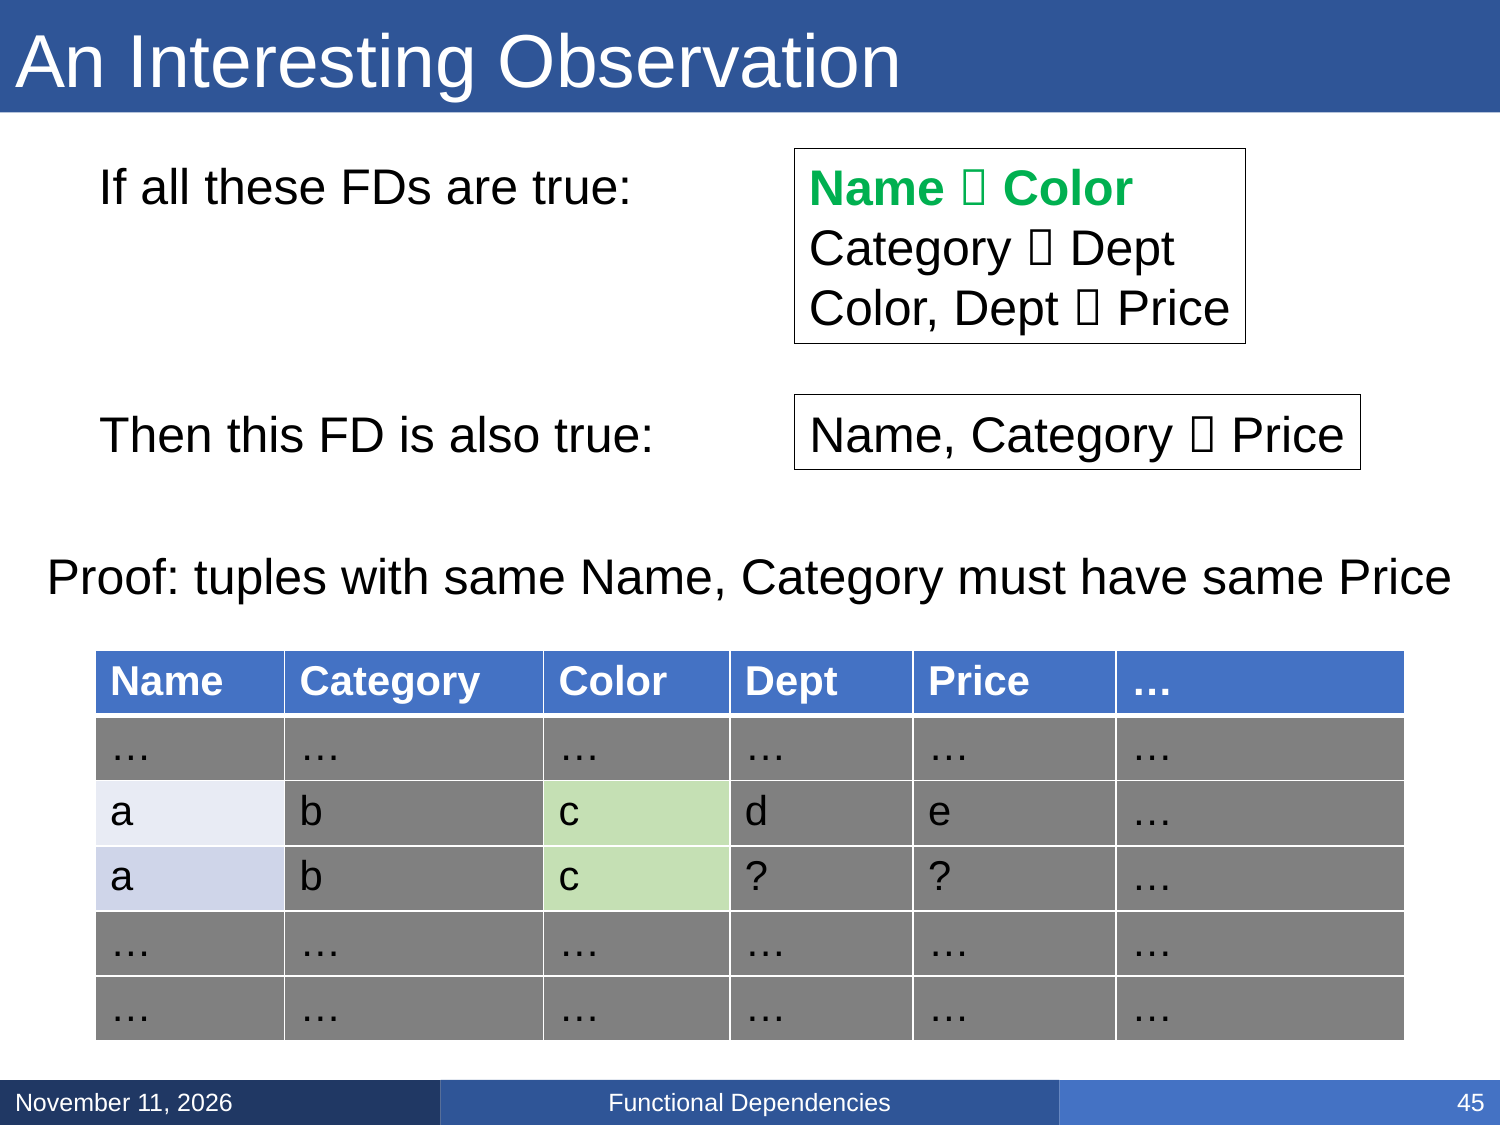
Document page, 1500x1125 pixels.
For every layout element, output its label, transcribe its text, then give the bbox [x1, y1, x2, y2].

table_cell … [285, 977, 543, 1040]
text_box Name  Color Category  Dept Color, Dept  Price [794, 148, 1246, 344]
table_cell ? [731, 847, 912, 910]
table_cell a [96, 781, 284, 845]
table_cell c [544, 847, 729, 910]
table_cell … [544, 718, 729, 780]
table_header Color [544, 651, 729, 713]
table_cell … [914, 718, 1115, 780]
text_box If all these FDs are true: [83, 147, 648, 223]
table_cell … [96, 977, 284, 1040]
slide_number 45 [1162, 1079, 1500, 1125]
table_cell … [544, 977, 729, 1040]
footer Functional Dependencies [496, 1079, 1004, 1125]
table_cell b [285, 781, 543, 845]
table_cell … [96, 912, 284, 975]
table_cell b [285, 847, 543, 910]
table_cell … [285, 718, 543, 780]
text_box Name, Category  Price [794, 394, 1361, 470]
table_cell … [1117, 912, 1404, 975]
table_cell … [731, 718, 912, 780]
table_cell a [96, 847, 284, 910]
text_box Proof: tuples with same Name, Category must have same Price [31, 537, 1469, 613]
table_cell … [1117, 847, 1404, 910]
table_cell … [914, 912, 1115, 975]
table_cell e [914, 781, 1115, 845]
table_cell c [544, 781, 729, 845]
table_cell d [731, 781, 912, 845]
table_cell … [731, 912, 912, 975]
table_cell ? [914, 847, 1115, 910]
table_header Dept [731, 651, 912, 713]
table_header Category [285, 651, 543, 713]
table_cell … [1117, 718, 1404, 780]
text_box Then this FD is also true: [84, 394, 670, 470]
table_cell … [96, 718, 284, 780]
table_cell … [731, 977, 912, 1040]
title An Interesting Observation [0, 0, 1500, 112]
table_header … [1117, 651, 1404, 713]
table_cell … [914, 977, 1115, 1040]
table_cell … [544, 912, 729, 975]
table_cell … [1117, 977, 1404, 1040]
table_cell … [1117, 781, 1404, 845]
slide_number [0, 1079, 338, 1125]
table_header Name [96, 651, 284, 713]
table_cell … [285, 912, 543, 975]
table_header Price [914, 651, 1115, 713]
